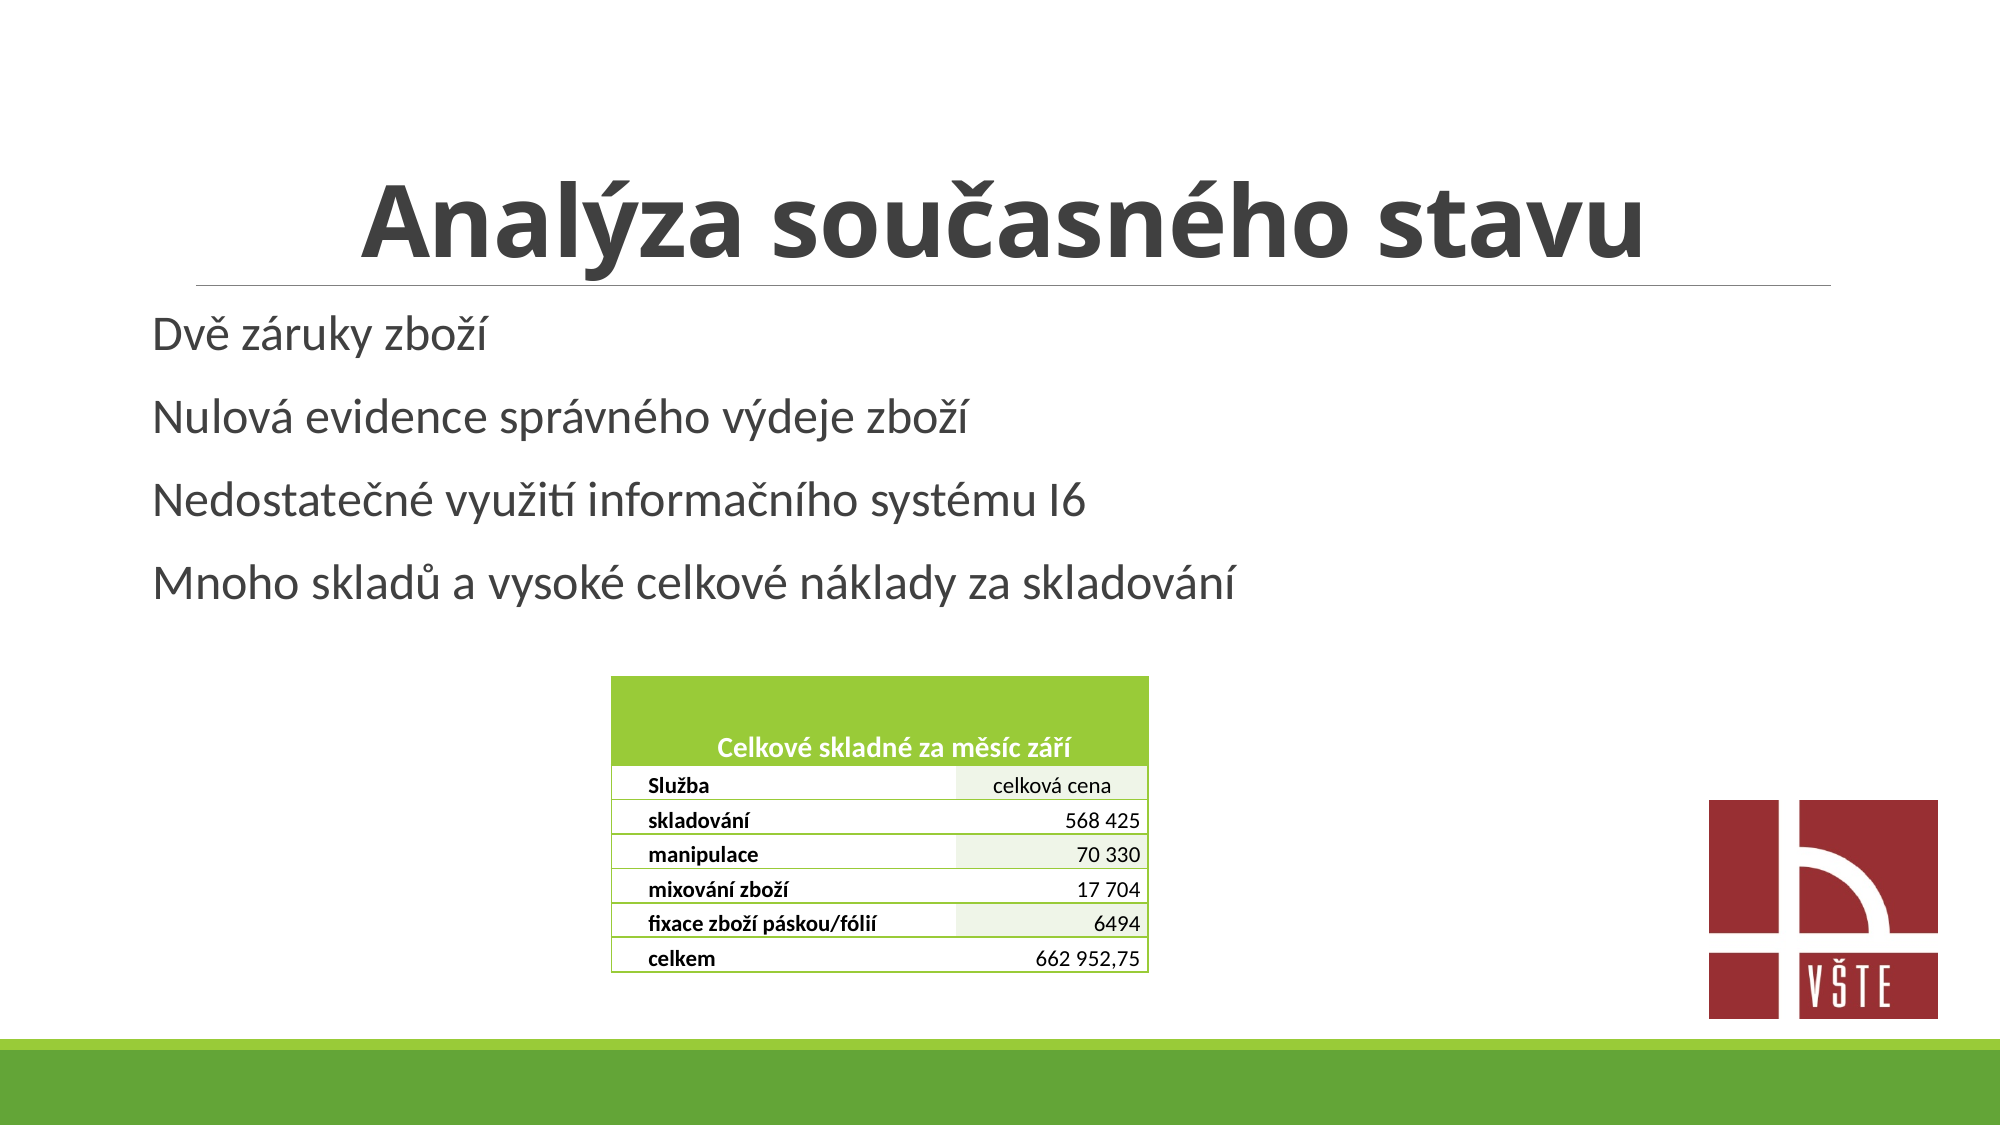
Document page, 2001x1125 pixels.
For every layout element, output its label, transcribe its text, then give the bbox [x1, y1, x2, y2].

table_cell 568 425 [956, 800, 1147, 833]
title Analýza současného stavu [180, 47, 1830, 285]
table_cell 70 330 [956, 835, 1147, 868]
table_cell Služba [612, 766, 956, 799]
table_cell celkem [612, 938, 956, 971]
table_cell mixování zboží [612, 869, 956, 902]
table_header Celkové skladné za měsíc září [612, 678, 1147, 764]
table_cell 17 704 [956, 869, 1147, 902]
table_cell 662 952,75 [956, 938, 1147, 971]
table_cell 6494 [956, 904, 1147, 936]
table_cell fixace zboží páskou/fólií [612, 904, 956, 936]
table_cell celková cena [956, 766, 1147, 799]
list Dvě záruky zboží Nulová evidence správného výdeje zboží Nedostatečné využití informačního systému I6 Mnoho skladů a vysoké celkové náklady za skladování [137, 299, 1863, 1055]
table_cell skladování [612, 800, 956, 833]
picture [1709, 799, 1939, 1020]
text_box [655, 375, 1168, 518]
table_cell manipulace [612, 835, 956, 868]
